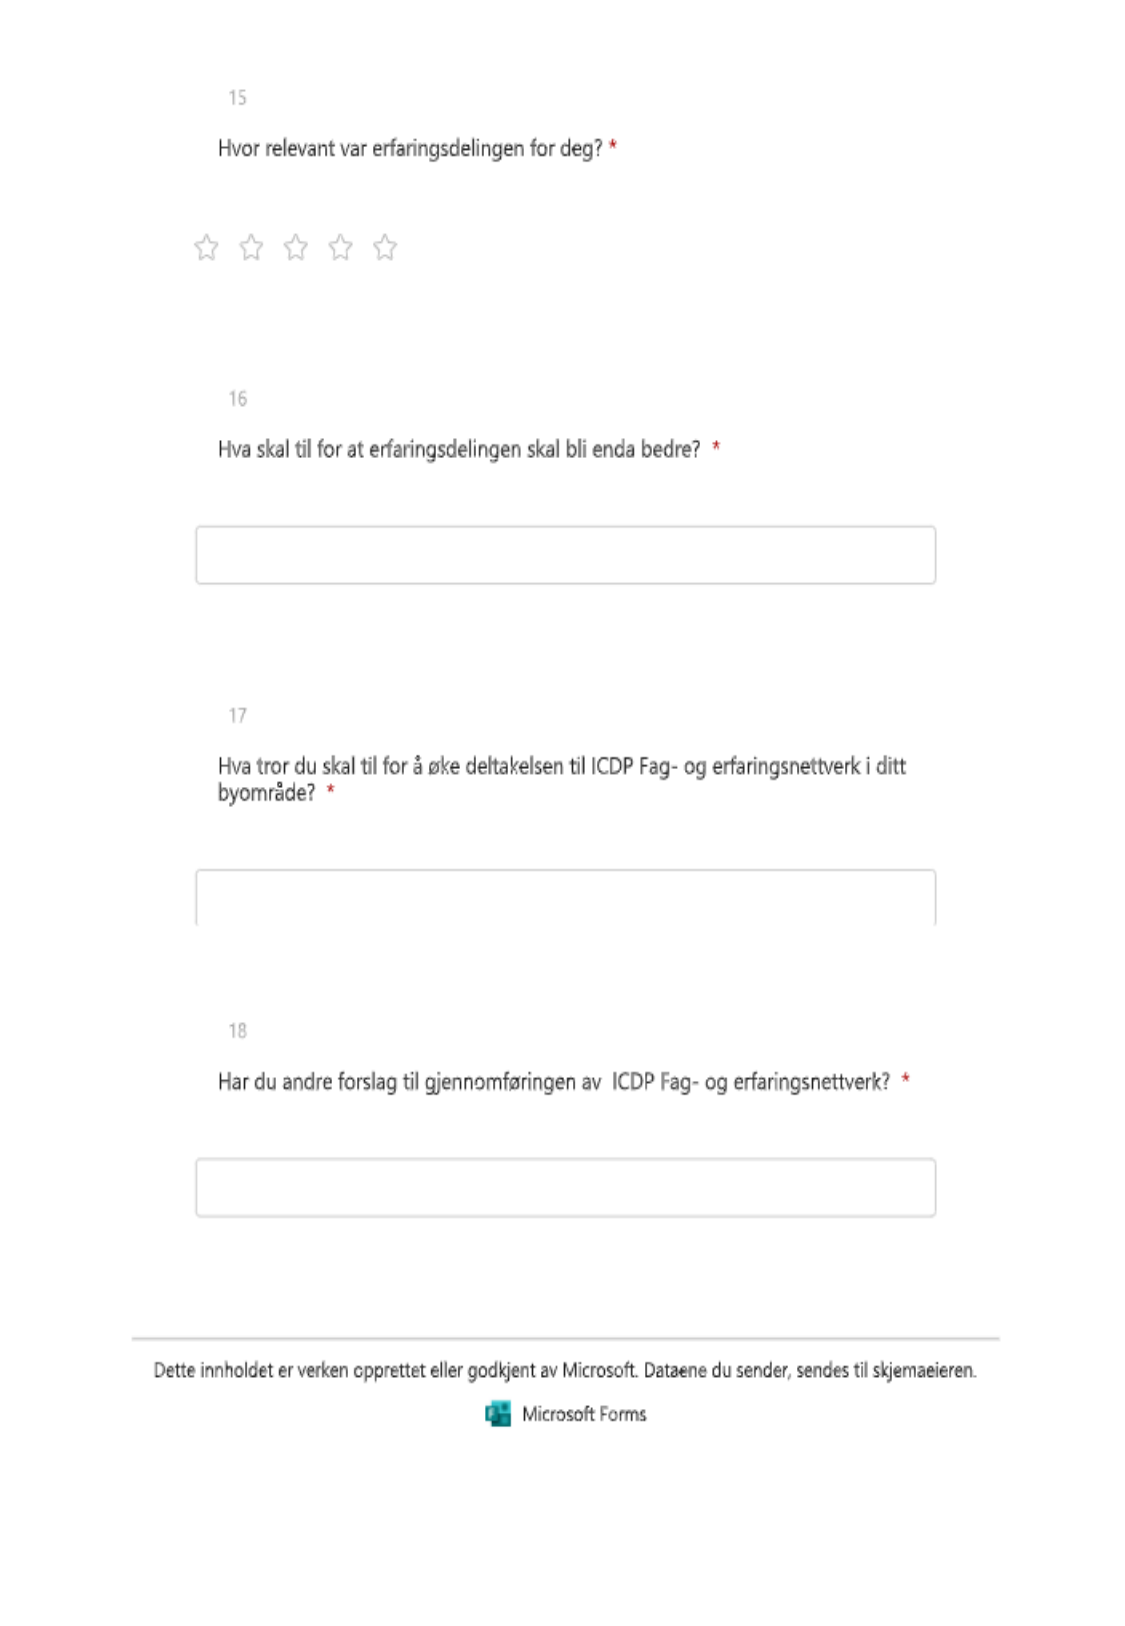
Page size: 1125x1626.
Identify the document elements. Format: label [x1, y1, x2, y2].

picture [92, 73, 1036, 1465]
